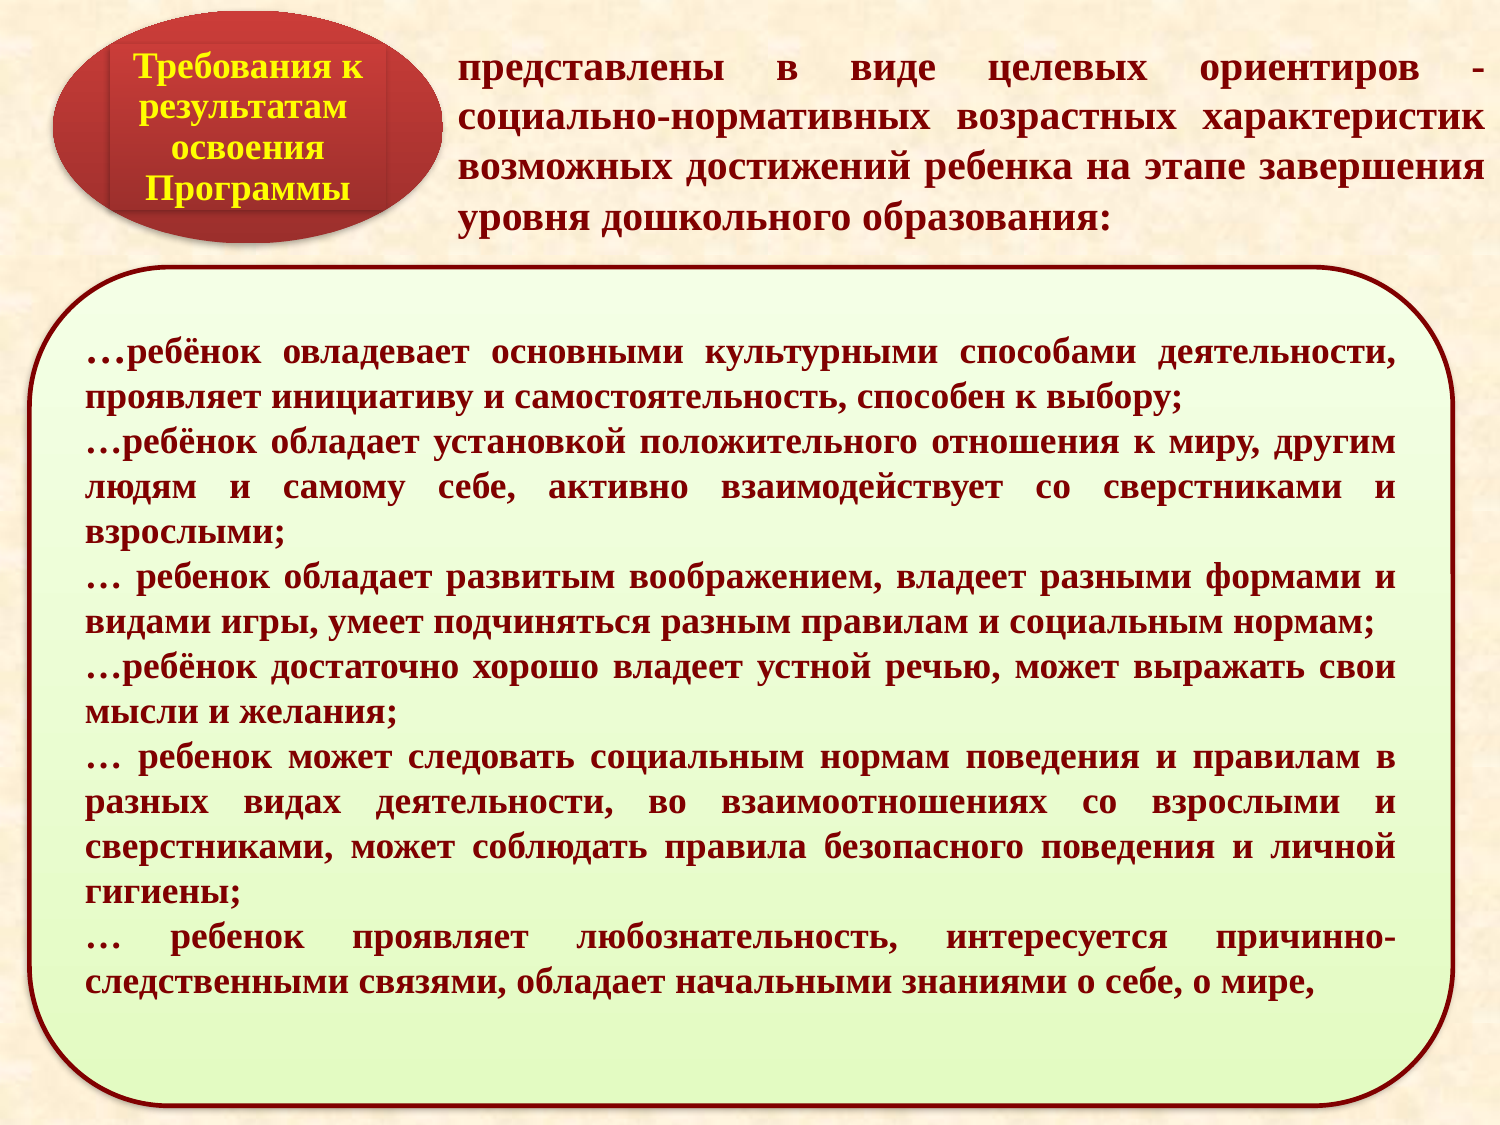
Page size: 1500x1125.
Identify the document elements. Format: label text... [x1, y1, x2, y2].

text_box …ребёнок овладевает основными культурными способами деятельности, проявляет инициативу и самостоятельность, способен к выбору; …ребёнок обладает установкой положительного отношения к миру, другим людям и самому себе, активно взаимодействует со сверстниками и взрослыми; … ребенок обладает развитым воображением, владеет разными формами и видами игры, умеет подчиняться разным правилам и социальным нормам; …ребёнок достаточно хорошо владеет устной речью, может выражать свои мысли и желания; … ребенок может следовать социальным нормам поведения и правилам в разных видах деятельности, во взаимоотношениях со взрослыми и сверстниками, может соблюдать правила безопасного поведения и личной гигиены; … ребенок проявляет любознательность, интересуется причинно-следственными связями, обладает начальными знаниями о себе, о мире, [28, 266, 1454, 1107]
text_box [52, 10, 444, 244]
text_box представлены в виде целевых ориентиров - социально-нормативных возрастных характеристик возможных достижений ребенка на этапе завершения уровня дошкольного образования: [442, 30, 1500, 291]
picture [0, 0, 1500, 1125]
